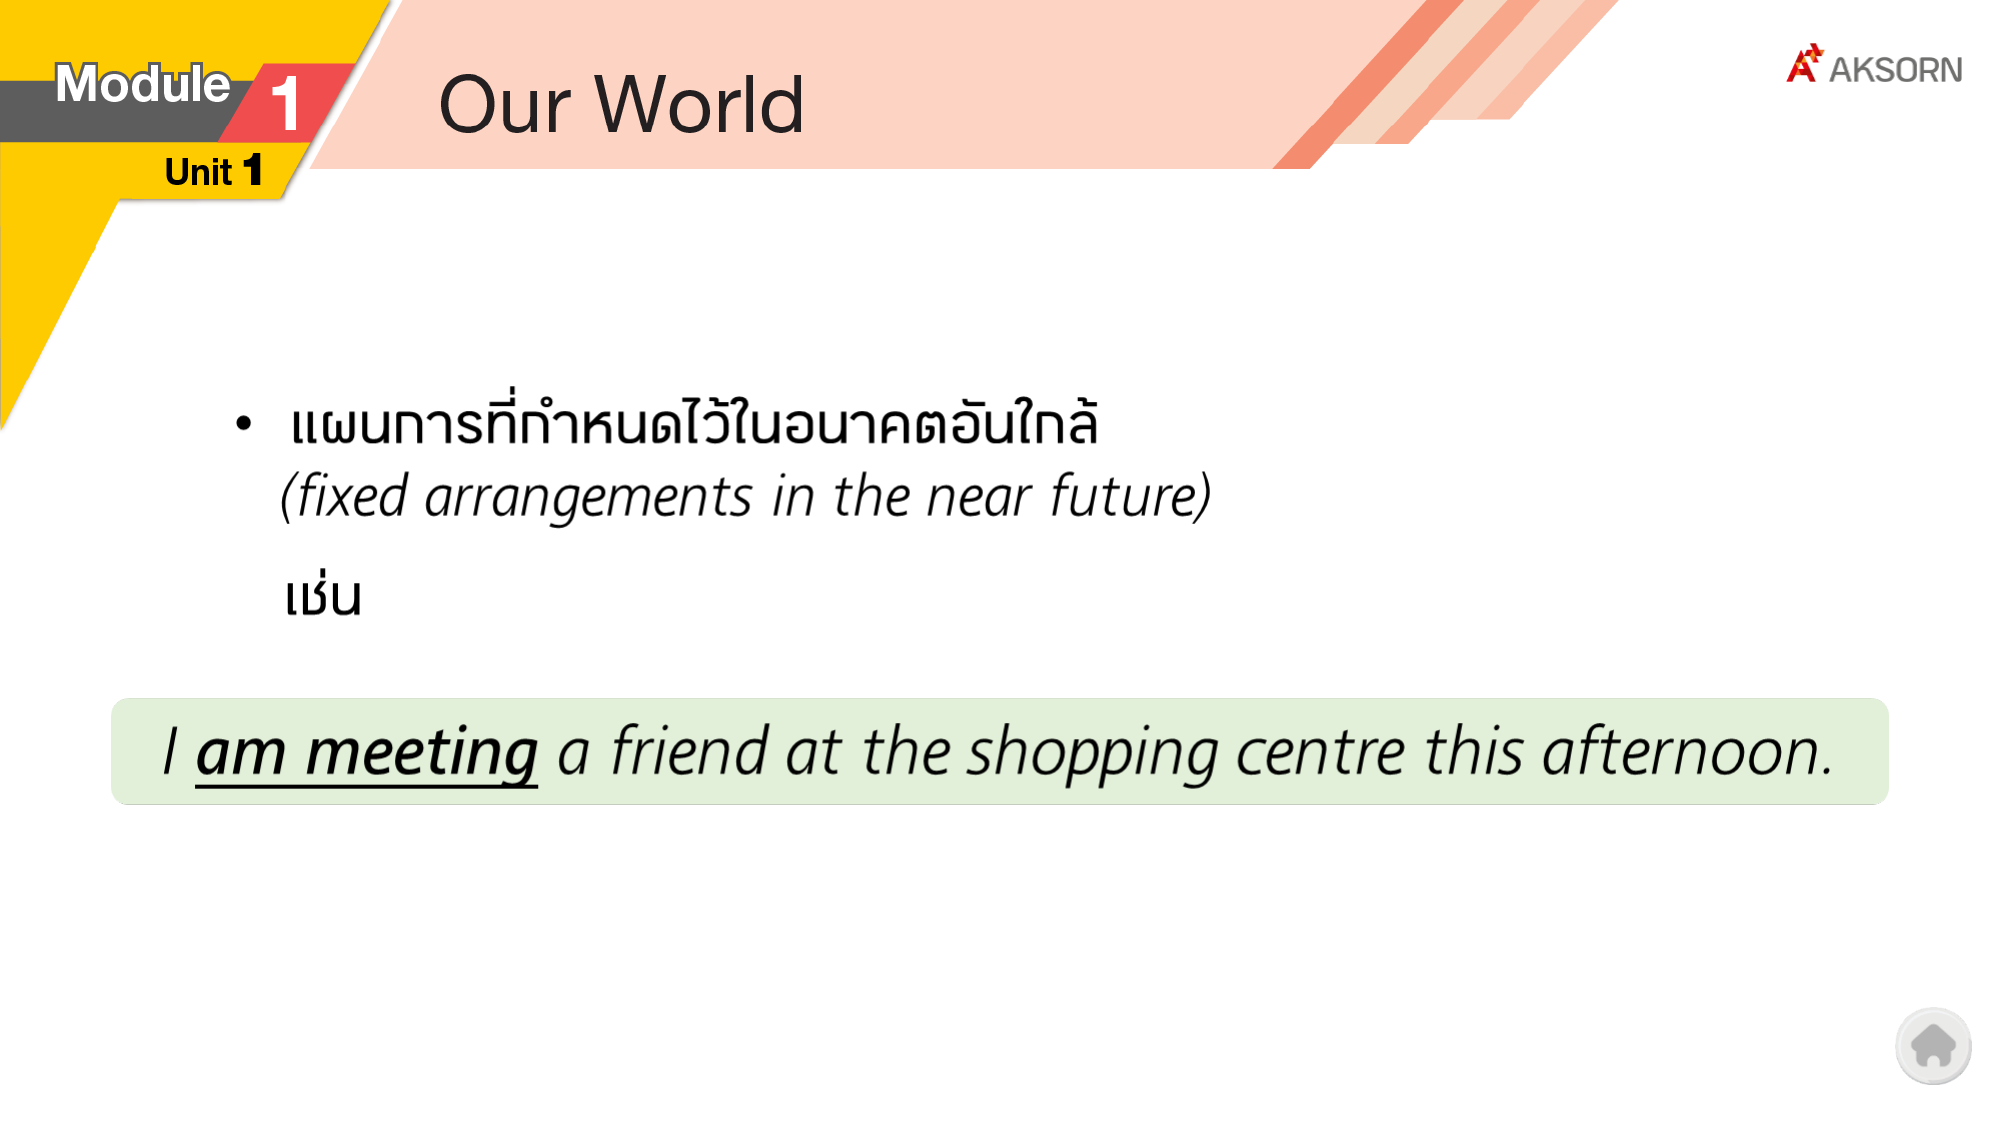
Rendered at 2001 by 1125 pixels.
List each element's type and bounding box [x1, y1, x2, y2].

picture [0, 0, 2000, 674]
picture [111, 690, 1889, 832]
picture [1895, 1007, 1972, 1085]
